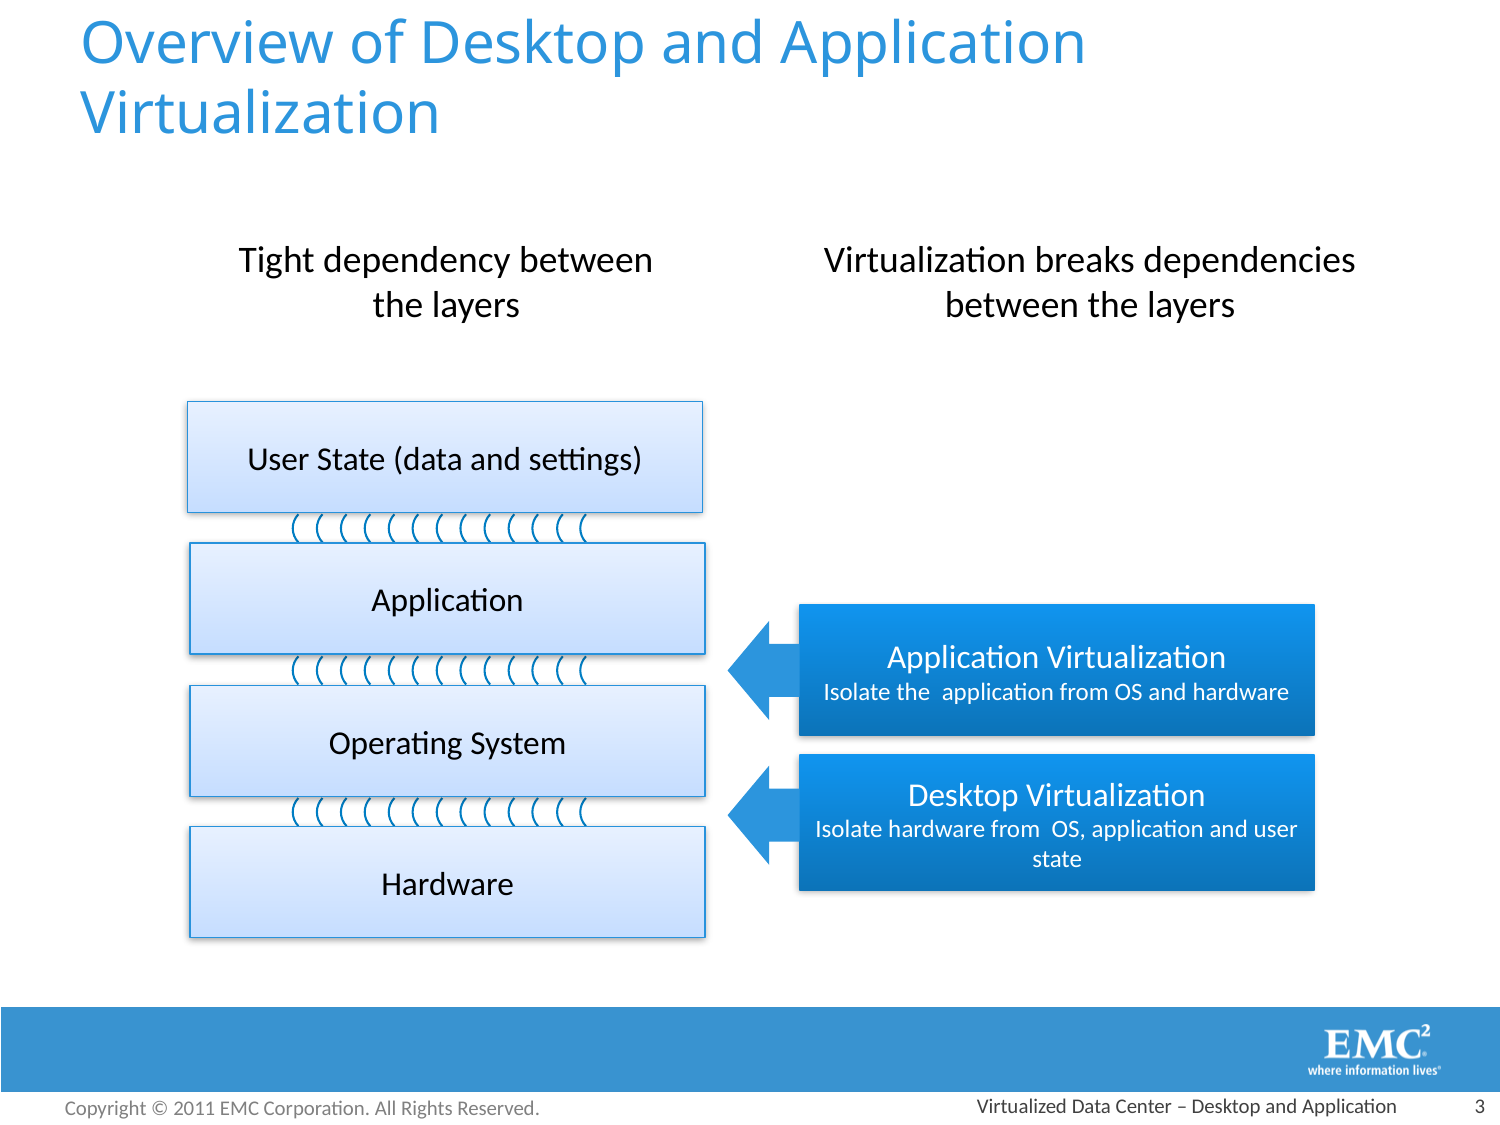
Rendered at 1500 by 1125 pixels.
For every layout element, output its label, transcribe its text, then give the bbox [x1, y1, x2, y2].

title Overview of Desktop and Application Virtualization [49, 12, 1438, 138]
picture [0, 1006, 1500, 1093]
footer Virtualized Data Center – Desktop and Application [725, 1087, 1413, 1125]
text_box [187, 227, 1403, 938]
text_box 3 [1424, 1087, 1500, 1125]
